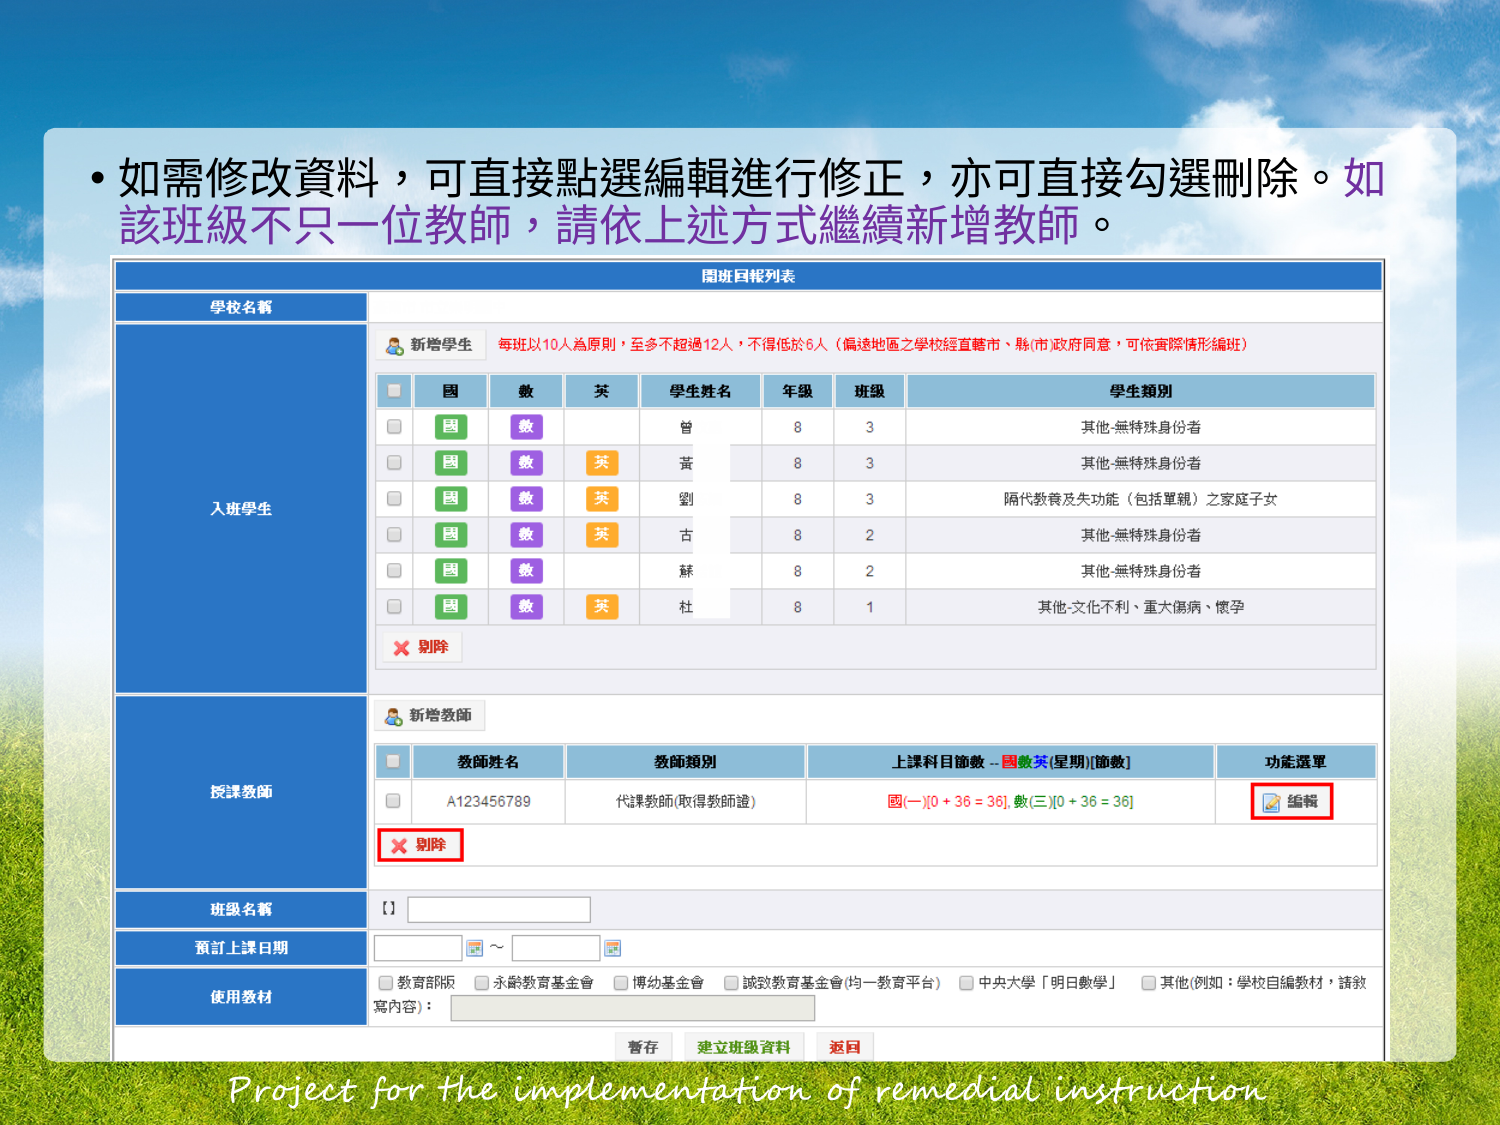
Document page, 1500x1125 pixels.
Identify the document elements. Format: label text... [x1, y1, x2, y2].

list 如需修改資料，可直接點選編輯進行修正，亦可直接勾選刪除。如該班級不只一位教師，請依上述方式繼續新增教師。 [75, 149, 1425, 892]
picture [0, 0, 1500, 1125]
